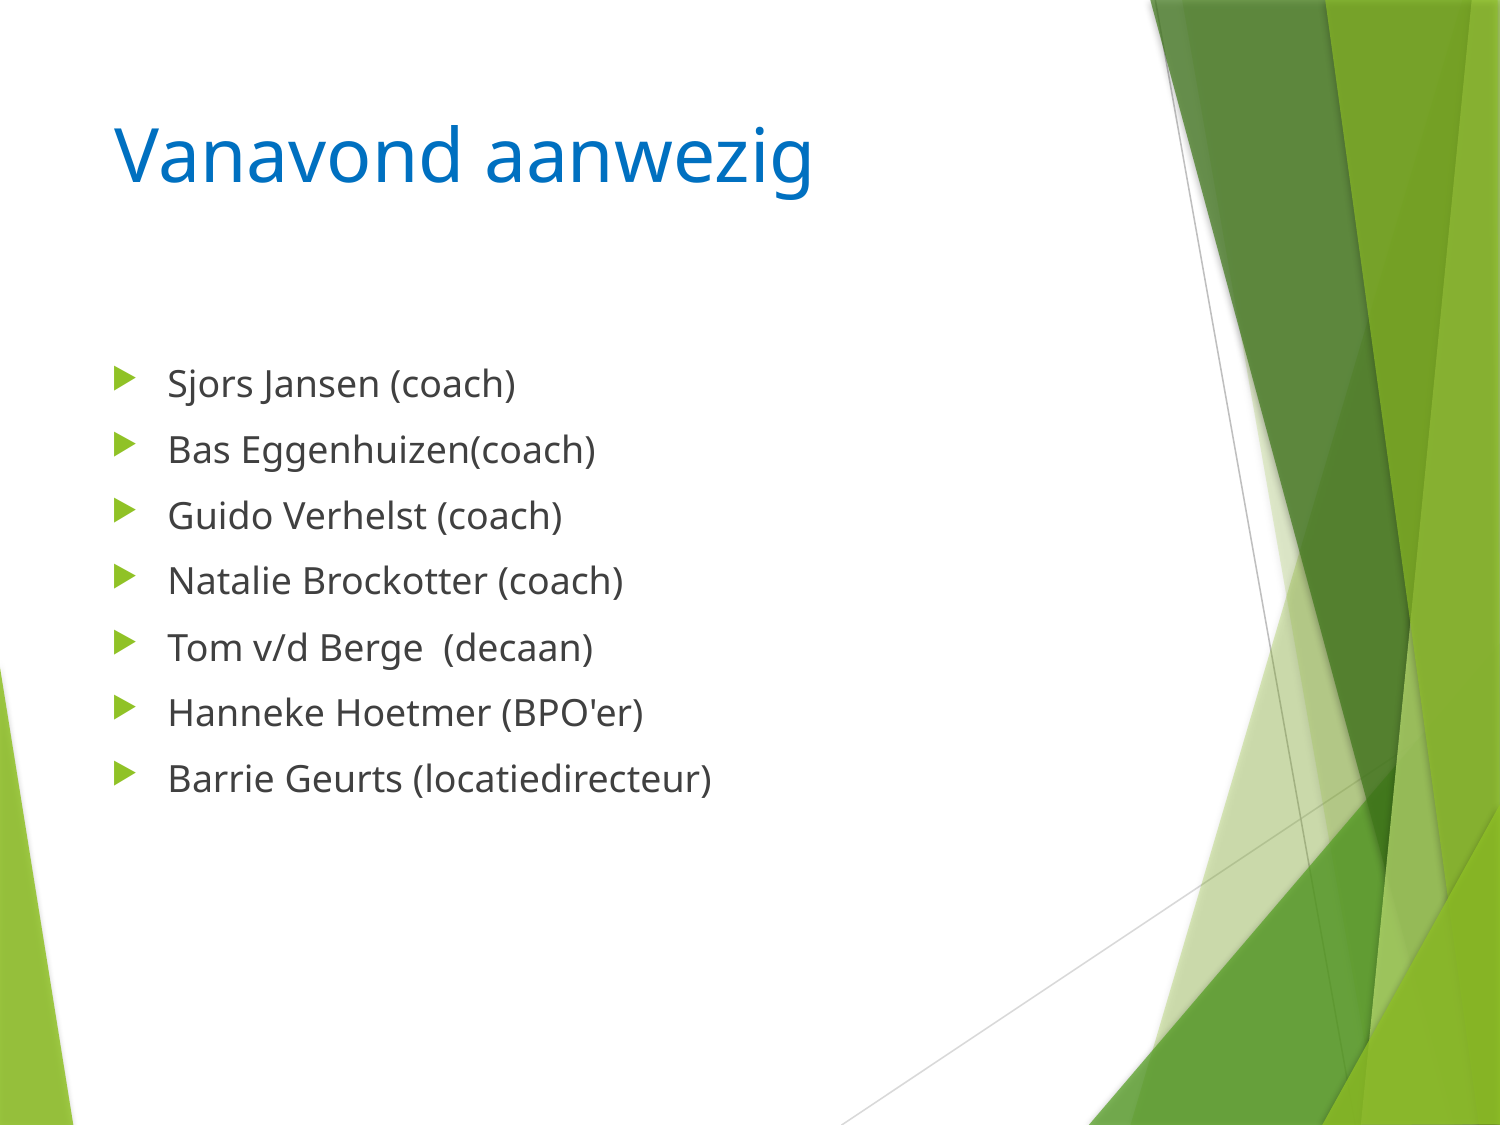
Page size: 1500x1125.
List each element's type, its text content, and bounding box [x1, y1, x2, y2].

list Sjors Jansen (coach) Bas Eggenhuizen(coach) Guido Verhelst (coach) Natalie Brockotter (coach) Tom v/d Berge (decaan) Hanneke Hoetmer (BPO'er) Barrie Geurts (locatiedirecteur) [99, 354, 1142, 992]
title Vanavond aanwezig [99, 99, 1142, 317]
